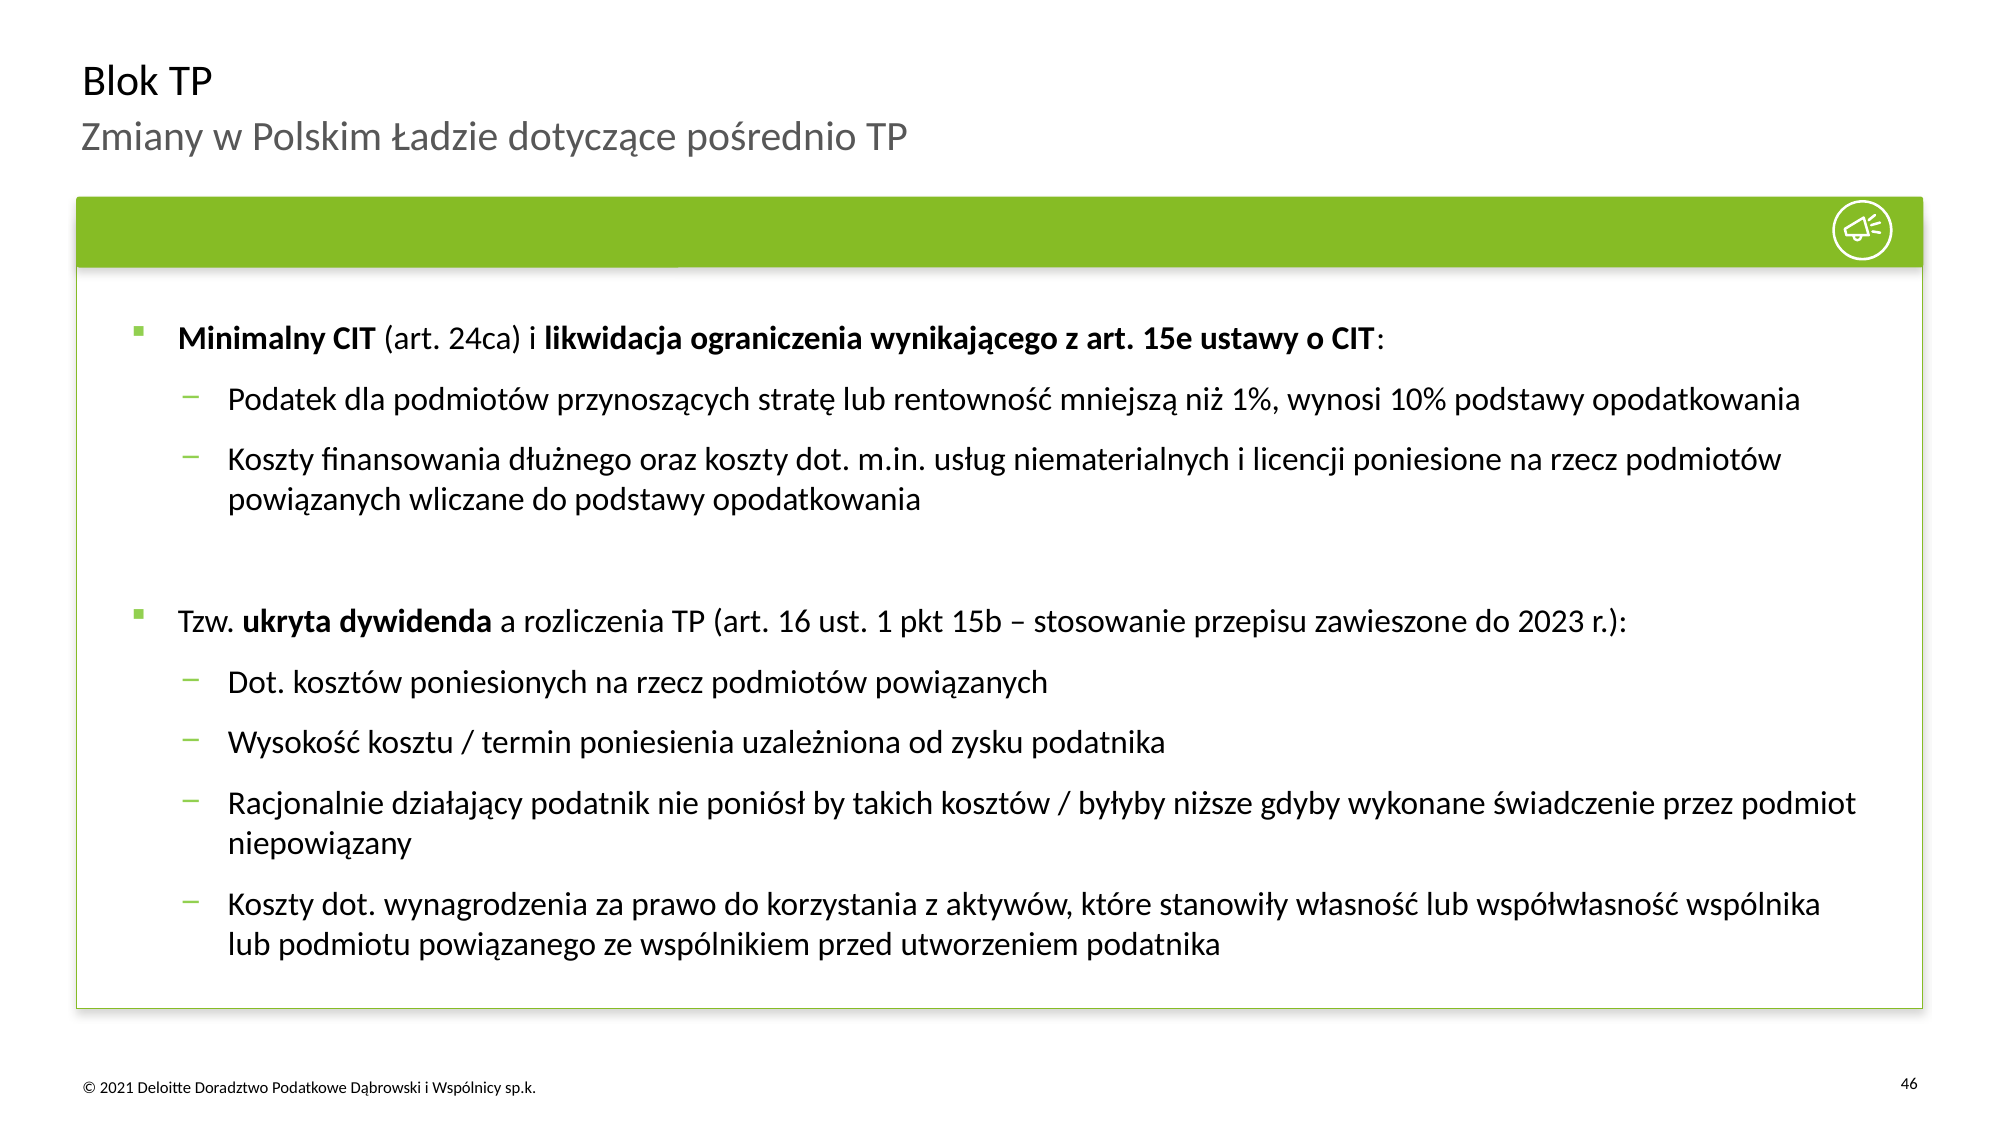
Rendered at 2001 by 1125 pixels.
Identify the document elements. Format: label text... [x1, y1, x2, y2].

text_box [1832, 199, 1893, 261]
text_box [76, 197, 1923, 267]
text_box Blok TP [82, 52, 1918, 107]
text_box Zmiany w Polskim Ładzie dotyczące pośrednio TP [66, 101, 1913, 148]
text_box Minimalny CIT (art. 24ca) i likwidacja ograniczenia wynikającego z art. 15e ustawy o CIT: Podatek dla podmiotów przynoszących stratę lub rentowność mniejszą niż 1%, wynosi 10% podstawy opodatkowania Koszty finansowania dłużnego oraz koszty dot. m.in. usług niematerialnych i licencji poniesione na rzecz podmiotów powiązanych wliczane do podstawy opodatkowania Tzw. ukryta dywidenda a rozliczenia TP (art. 16 ust. 1 pkt 15b – stosowanie przepisu zawieszone do 2023 r.): Dot. kosztów poniesionych na rzecz podmiotów powiązanych Wysokość kosztu / termin poniesienia uzależniona od zysku podatnika Racjonalnie działający podatnik nie poniósł by takich kosztów / byłyby niższe gdyby wykonane świadczenie przez podmiot niepowiązany Koszty dot. wynagrodzenia za prawo do korzystania z aktywów, które stanowiły własność lub współwłasność wspólnika lub podmiotu powiązanego ze wspólnikiem przed utworzeniem podatnika [131, 316, 1869, 1125]
text_box [76, 276, 1923, 1009]
